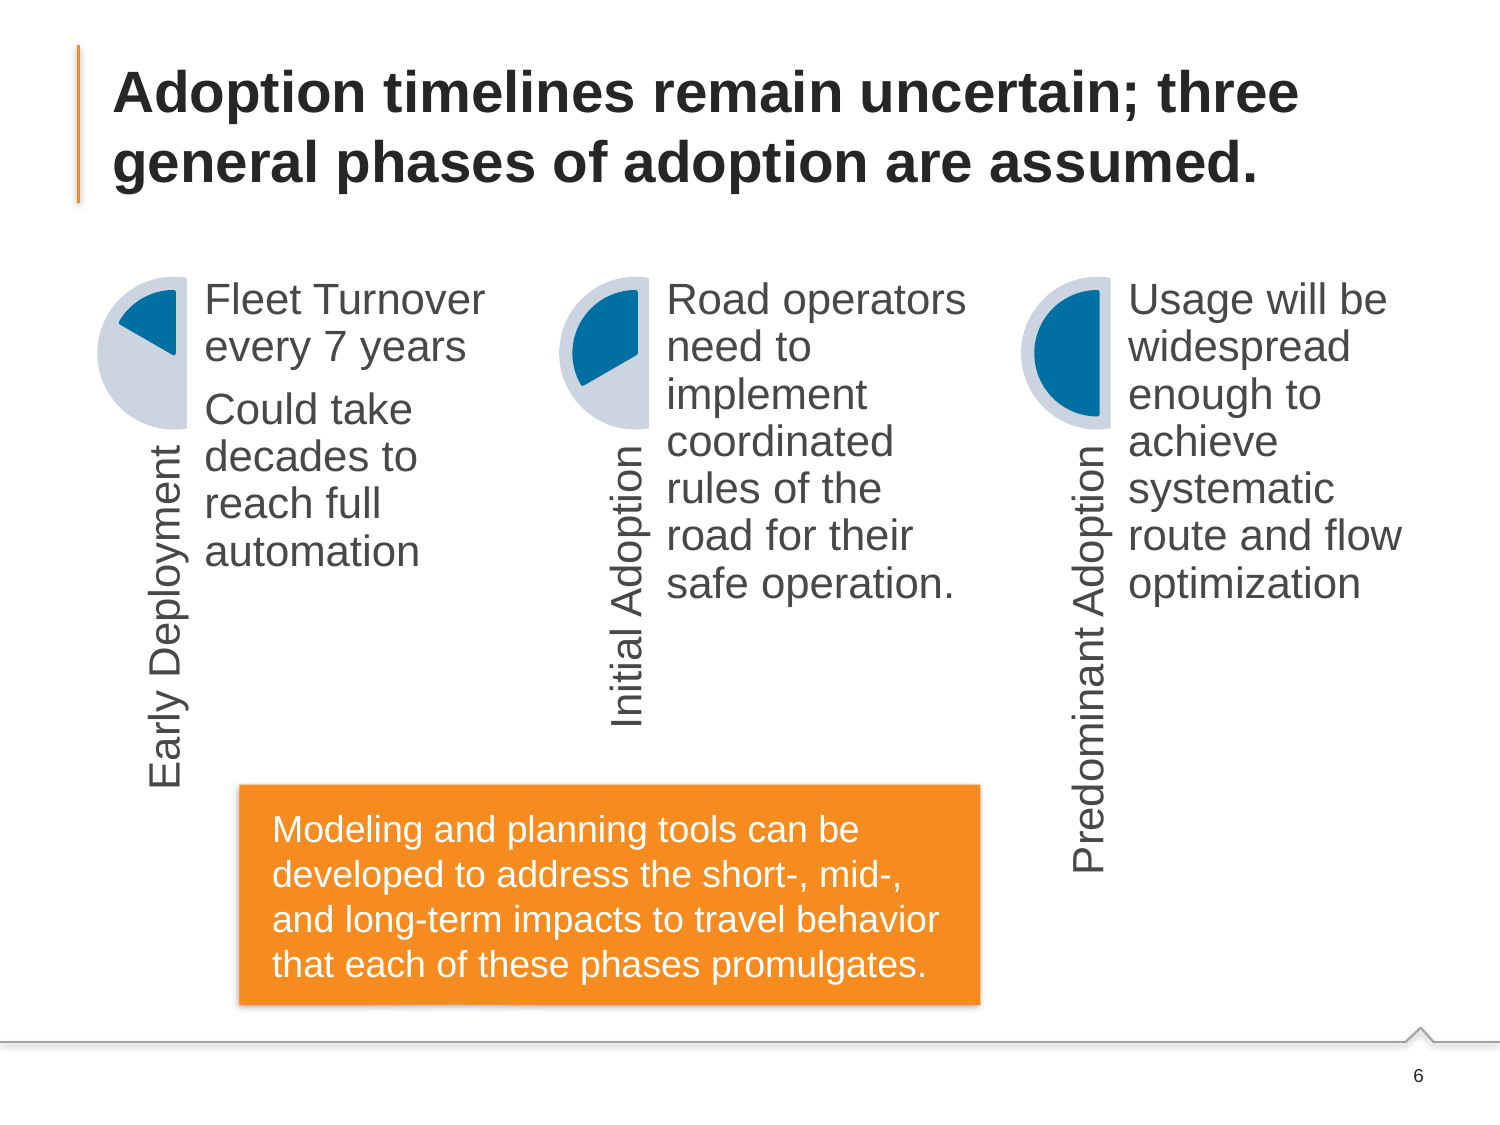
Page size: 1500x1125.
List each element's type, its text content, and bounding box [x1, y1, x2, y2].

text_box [96, 228, 1435, 936]
title Adoption timelines remain uncertain; three general phases of adoption are assumed. [97, 45, 1425, 203]
text_box Modeling and planning tools can be developed to address the short-, mid-, and long-term impacts to travel behavior that each of these phases promulgates. [238, 944, 982, 1006]
